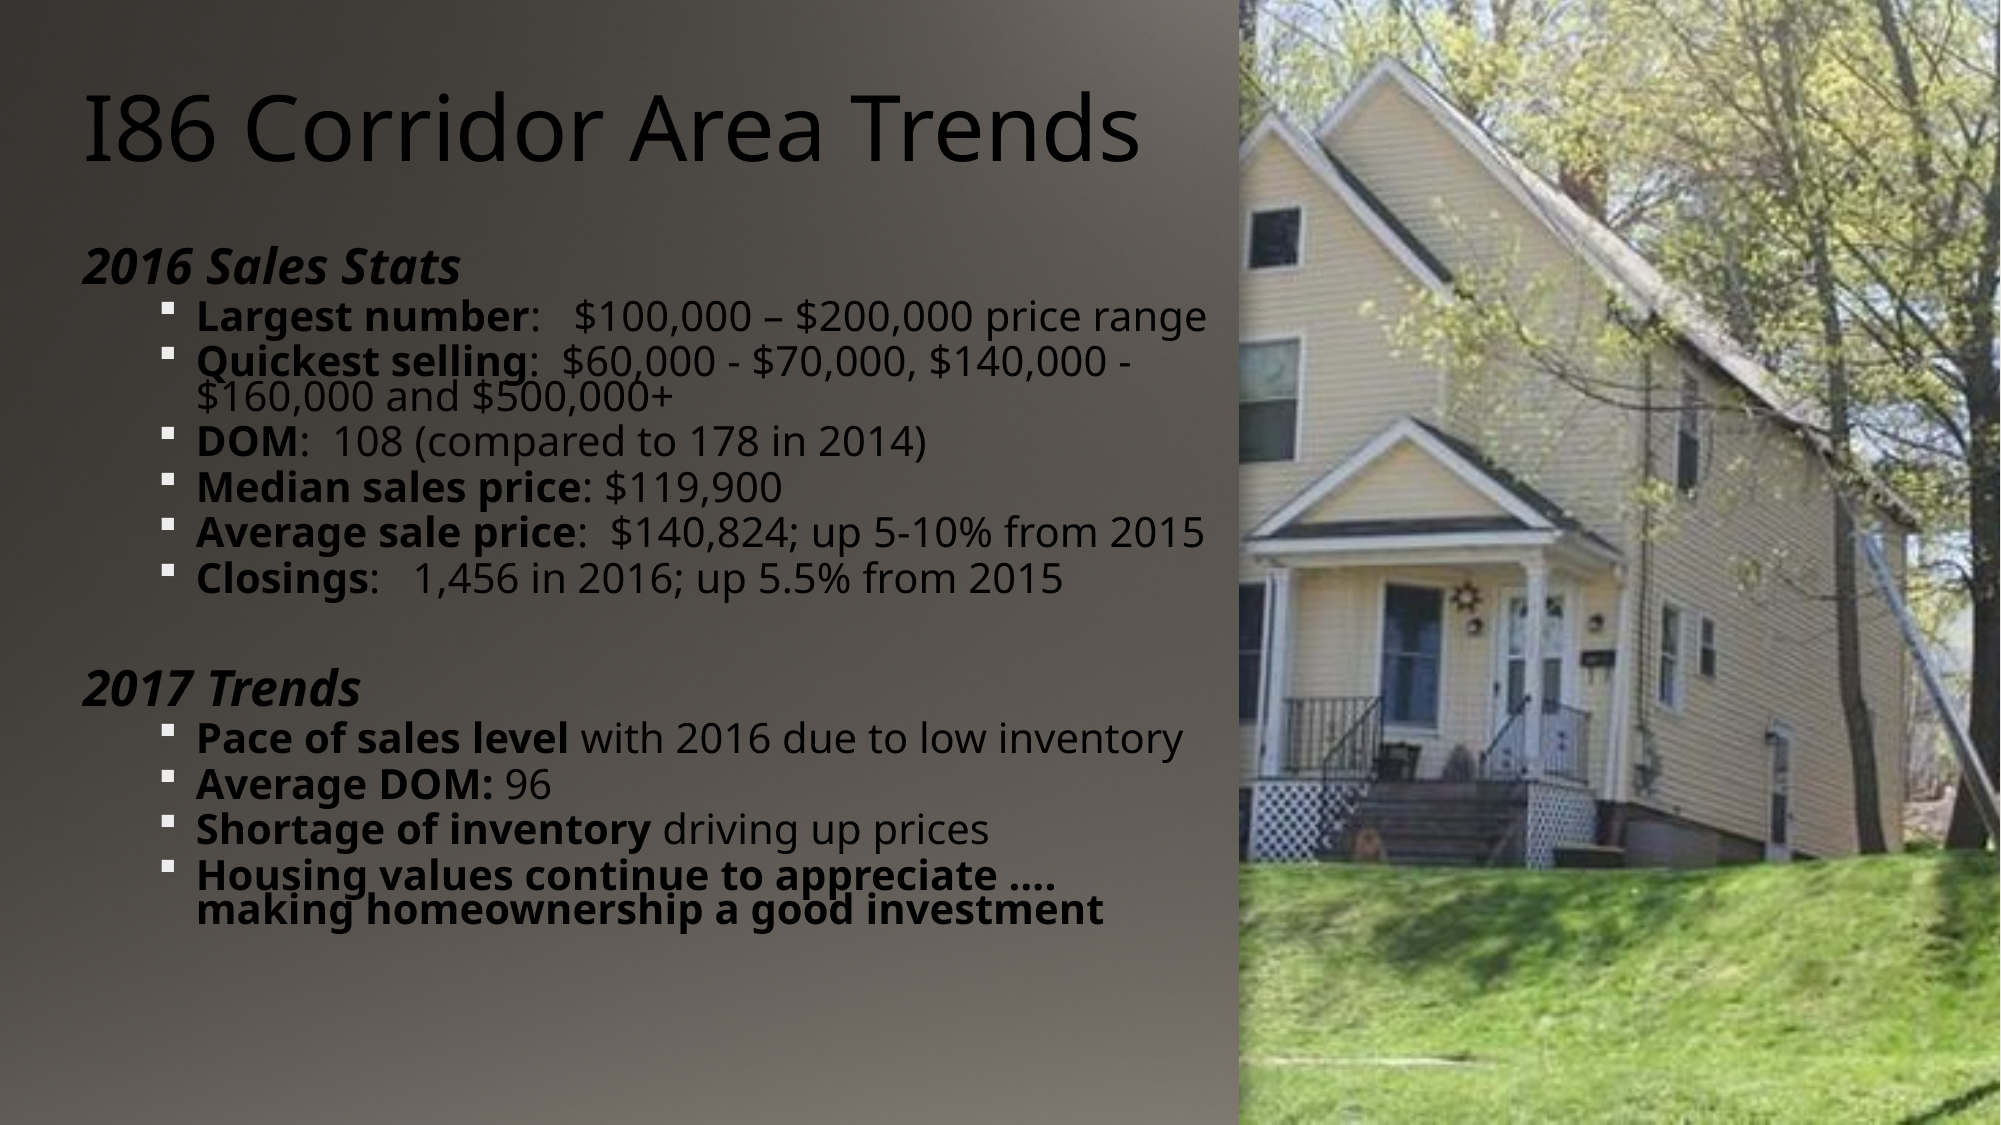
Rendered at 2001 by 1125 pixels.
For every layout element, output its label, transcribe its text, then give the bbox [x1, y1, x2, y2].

list 2016 Sales Stats Largest number: $100,000 – $200,000 price range Quickest selling: $60,000 - $70,000, $140,000 - $160,000 and $500,000+ DOM: 108 (compared to 178 in 2014) Median sales price: $119,900 Average sale price: $140,824; up 5-10% from 2015 Closings: 1,456 in 2016; up 5.5% from 2015 2017 Trends Pace of sales level with 2016 due to low inventory Average DOM: 96 Shortage of inventory driving up prices Housing values continue to appreciate …. making homeownership a good investment [68, 243, 1238, 1125]
picture [1238, 0, 2001, 1125]
text_box [0, 0, 1238, 1125]
title I86 Corridor Area Trends [68, 26, 1181, 243]
